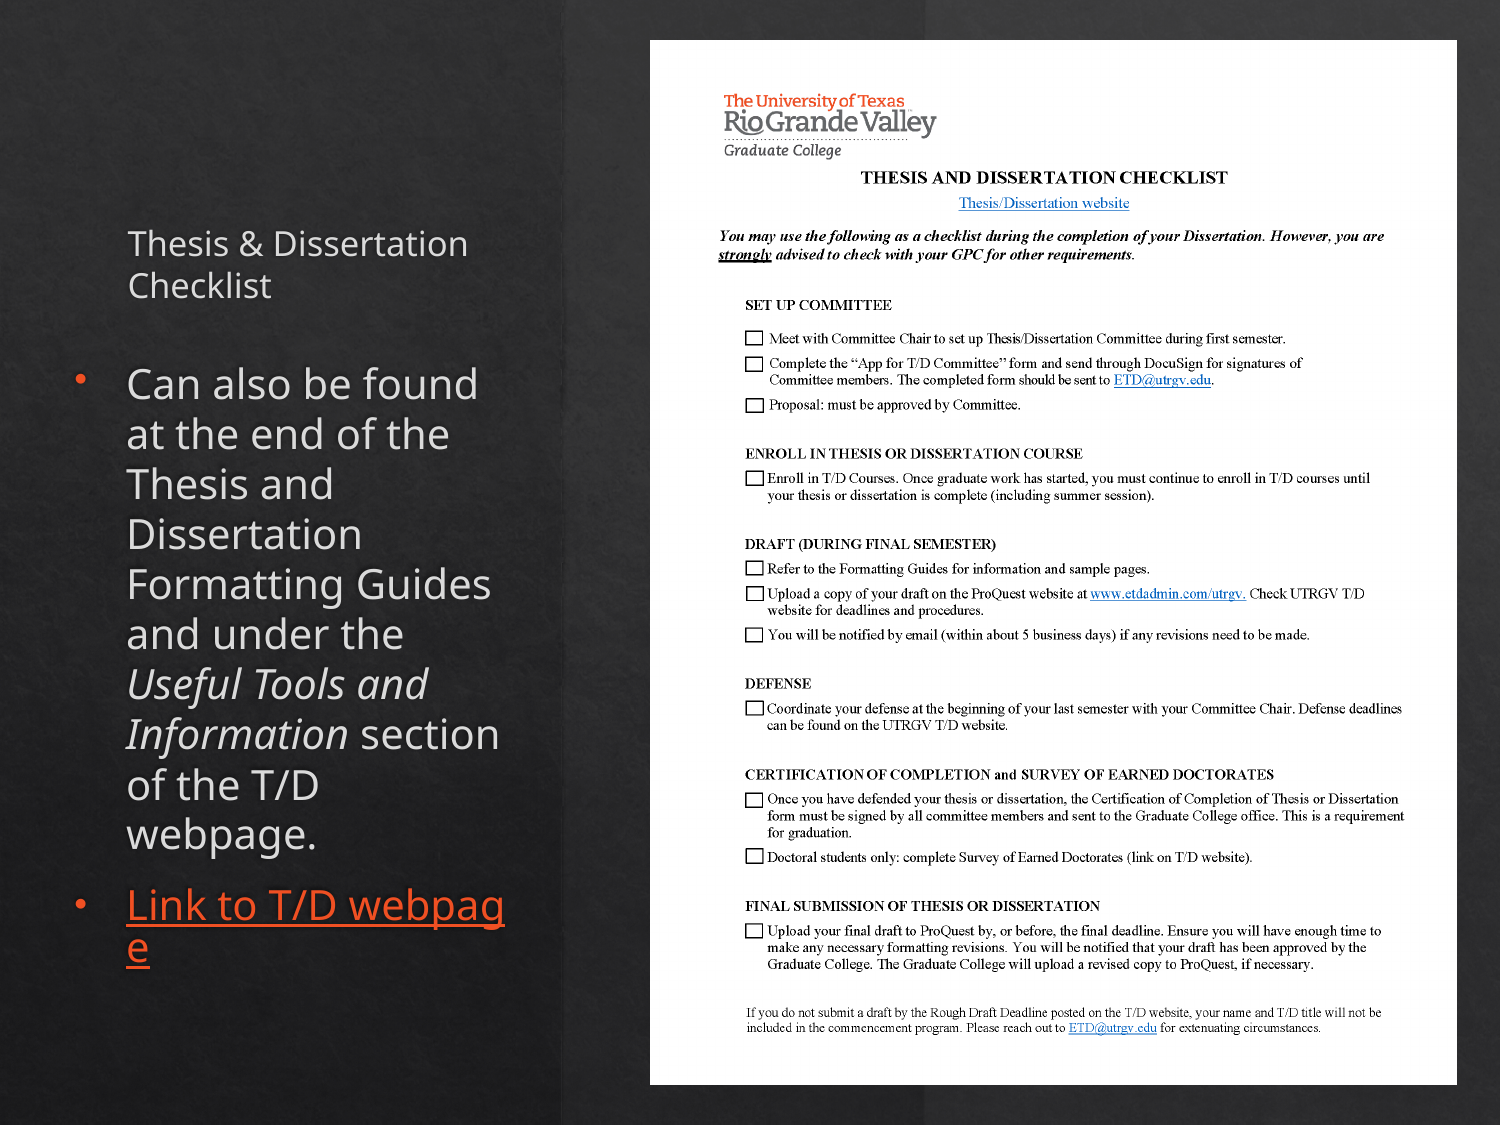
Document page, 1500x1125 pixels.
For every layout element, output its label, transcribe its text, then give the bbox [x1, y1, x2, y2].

list Can also be found at the end of the Thesis and Dissertation Formatting Guides and under the Useful Tools and Information section of the T/D webpage. Link to T/D webpage [54, 350, 531, 963]
picture [559, 0, 1500, 1125]
title Thesis & Dissertation Checklist [112, 212, 500, 313]
